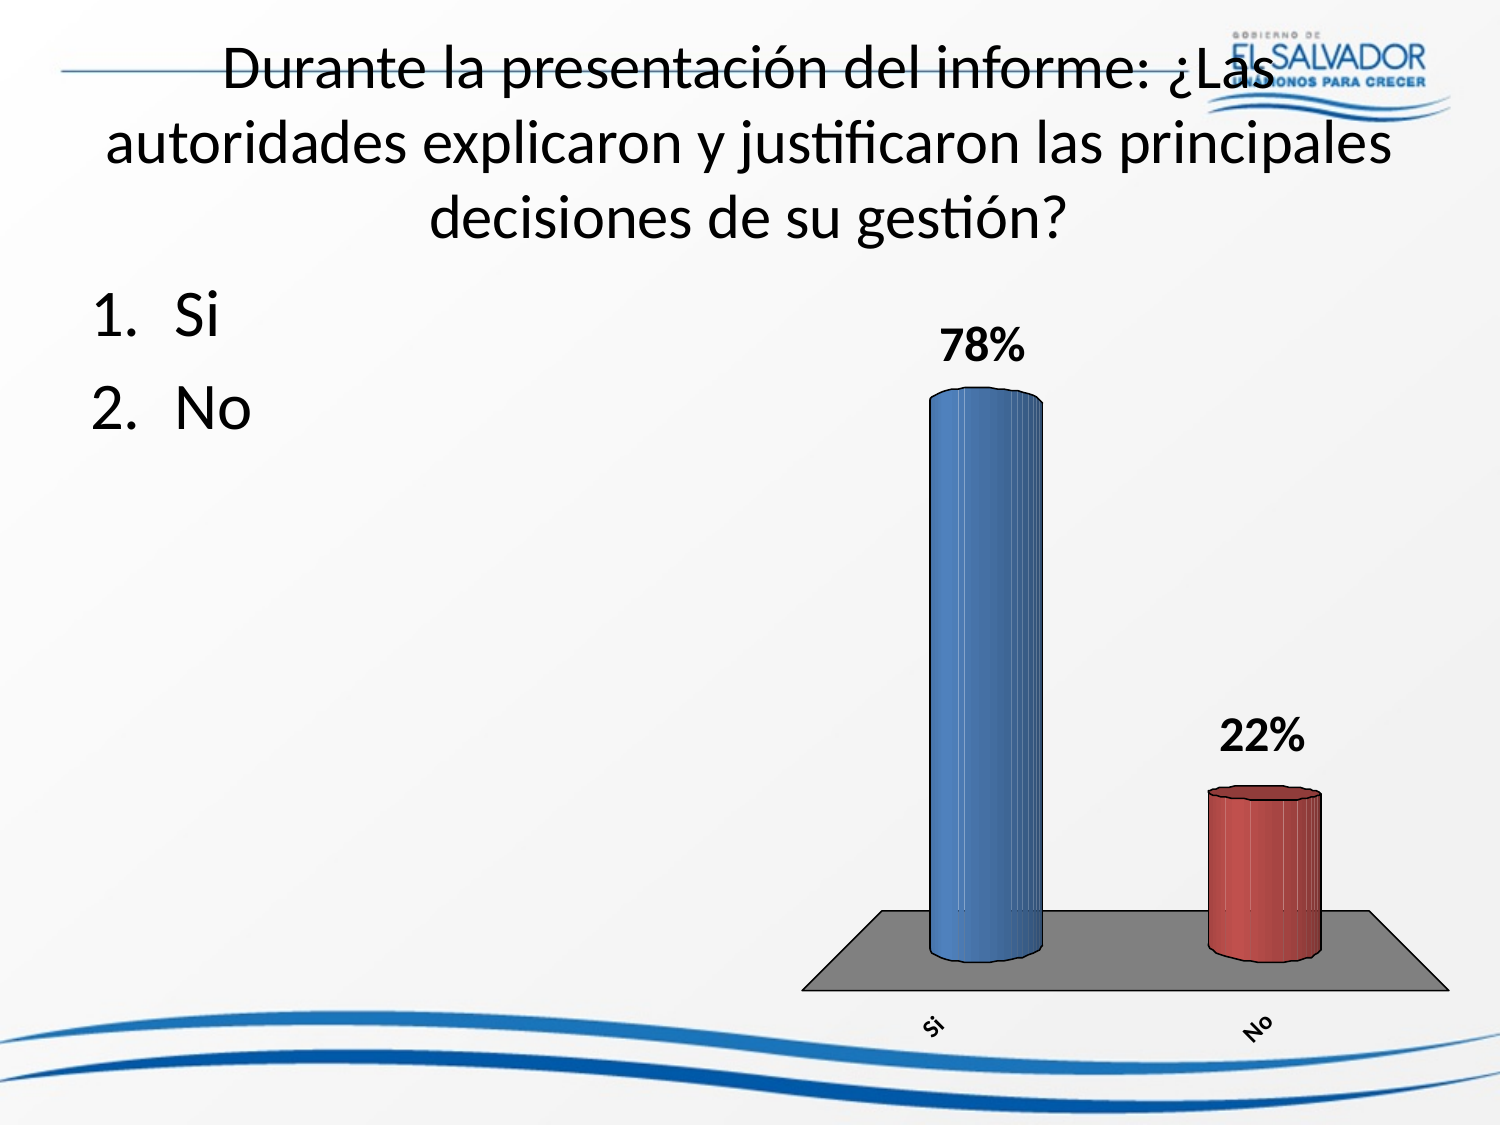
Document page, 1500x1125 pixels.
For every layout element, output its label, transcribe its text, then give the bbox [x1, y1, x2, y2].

list Si No [75, 262, 737, 1005]
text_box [739, 262, 1490, 1107]
picture [0, 0, 1500, 1125]
title Durante la presentación del informe: ¿Las autoridades explicaron y justificaron las principales decisiones de su gestión? [75, 45, 1425, 233]
